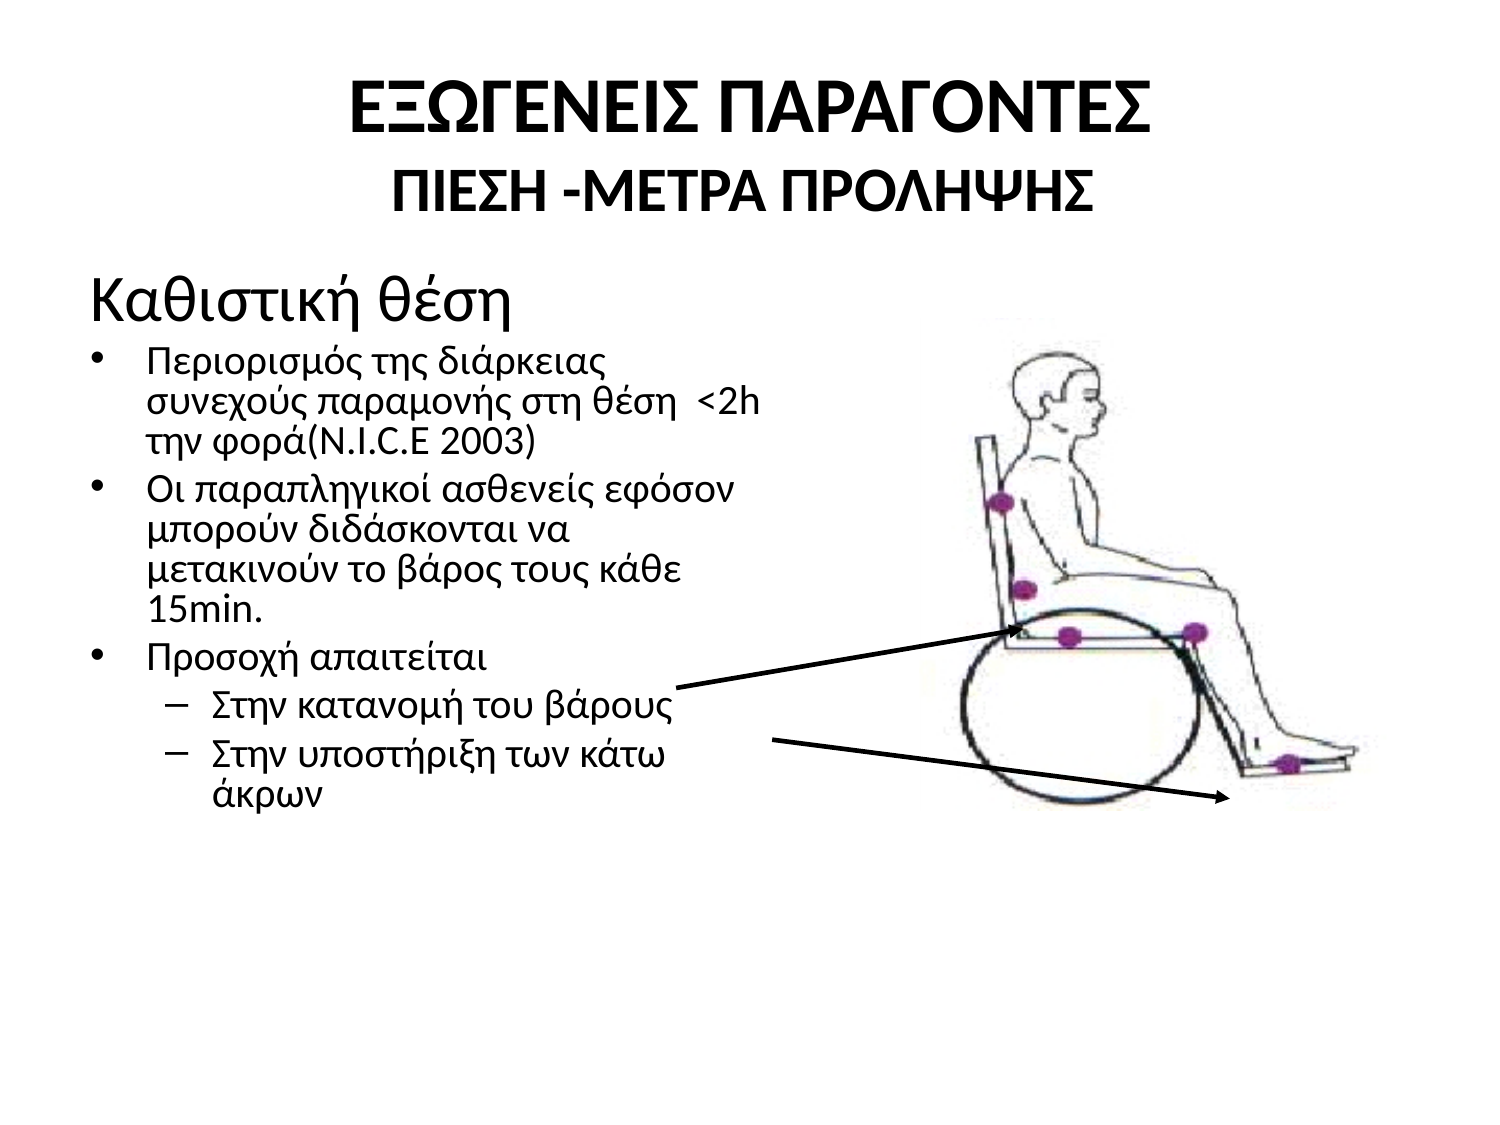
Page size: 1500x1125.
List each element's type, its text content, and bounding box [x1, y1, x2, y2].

title ΕΞΩΓΕΝΕΙΣ ΠΑΡΑΓΟΝΤΕΣ ΠΙΕΣΗ -ΜΕΤΡΑ ΠΡΟΛΗΨΗΣ [75, 45, 1425, 233]
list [919, 318, 1416, 811]
list Καθιστική θέση Περιορισμός της διάρκειας συνεχούς παραμονής στη θέση <2h την φορά(N.I.C.E 2003) Οι παραπληγικοί ασθενείς εφόσον μπορούν διδάσκονται να μετακινούν το βάρος τους κάθε 15min. Προσοχή απαιτείται Στην κατανομή του βάρους Στην υποστήριξη των κάτω άκρων [75, 262, 787, 903]
